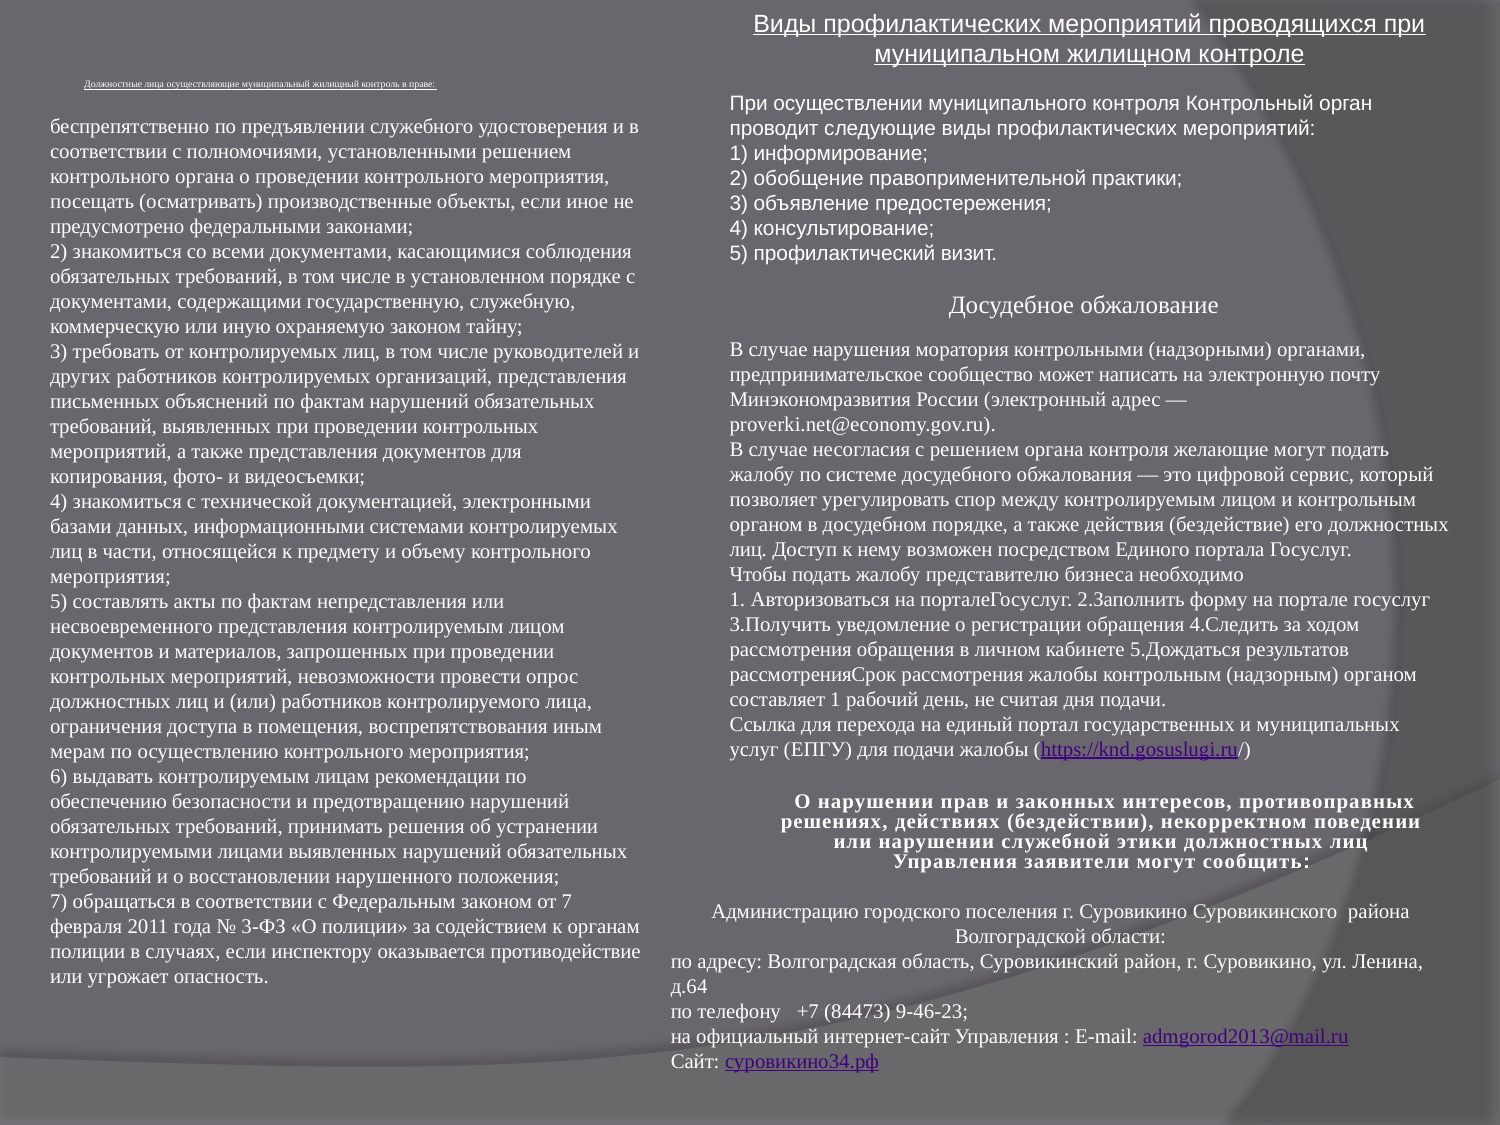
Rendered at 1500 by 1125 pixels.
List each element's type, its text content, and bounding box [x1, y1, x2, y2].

text_box беспрепятственно по предъявлении служебного удостоверения и в соответствии с полномочиями, установленными решением контрольного органа о проведении контрольного мероприятия, посещать (осматривать) производственные объекты, если иное не предусмотрено федеральными законами; 2) знакомиться со всеми документами, касающимися соблюдения обязательных требований, в том числе в установленном порядке с документами, содержащими государственную, служебную, коммерческую или иную охраняемую законом тайну; 3) требовать от контролируемых лиц, в том числе руководителей и других работников контролируемых организаций, представления письменных объяснений по фактам нарушений обязательных требований, выявленных при проведении контрольных мероприятий, а также представления документов для копирования, фото- и видеосъемки; 4) знакомиться с технической документацией, электронными базами данных, информационными системами контролируемых лиц в части, относящейся к предмету и объему контрольного мероприятия; 5) составлять акты по фактам непредставления или несвоевременного представления контролируемым лицом документов и материалов, запрошенных при проведении контрольных мероприятий, невозможности провести опрос должностных лиц и (или) работников контролируемого лица, ограничения доступа в помещения, воспрепятствования иным мерам по осуществлению контрольного мероприятия; 6) выдавать контролируемым лицам рекомендации по обеспечению безопасности и предотвращению нарушений обязательных требований, принимать решения об устранении контролируемыми лицами выявленных нарушений обязательных требований и о восстановлении нарушенного положения; 7) обращаться в соответствии с Федеральным законом от 7 февраля 2011 года № 3-ФЗ «О полиции» за содействием к органам полиции в случаях, если инспектору оказывается противодействие или угрожает опасность. [35, 430, 657, 995]
text_box [35, 386, 657, 430]
text_box беспрепятственно по предъявлении служебного удостоверения и в соответствии с полномочиями, установленными решением контрольного органа о проведении контрольного мероприятия, посещать (осматривать) производственные объекты, если иное не предусмотрено федеральными законами; 2) знакомиться со всеми документами, касающимися соблюдения обязательных требований, в том числе в установленном порядке с документами, содержащими государственную, служебную, коммерческую или иную охраняемую законом тайну; 3) требовать от контролируемых лиц, в том числе руководителей и других работников контролируемых организаций, представления письменных объяснений по фактам нарушений обязательных требований, выявленных при проведении контрольных мероприятий, а также представления документов для копирования, фото- и видеосъемки; 4) знакомиться с технической документацией, электронными базами данных, информационными системами контролируемых лиц в части, относящейся к предмету и объему контрольного мероприятия; 5) составлять акты по фактам непредставления или несвоевременного представления контролируемым лицом документов и материалов, запрошенных при проведении контрольных мероприятий, невозможности провести опрос должностных лиц и (или) работников контролируемого лица, ограничения доступа в помещения, воспрепятствования иным мерам по осуществлению контрольного мероприятия; 6) выдавать контролируемым лицам рекомендации по обеспечению безопасности и предотвращению нарушений обязательных требований, принимать решения об устранении контролируемыми лицами выявленных нарушений обязательных требований и о восстановлении нарушенного положения; 7) обращаться в соответствии с Федеральным законом от 7 февраля 2011 года № 3-ФЗ «О полиции» за содействием к органам полиции в случаях, если инспектору оказывается противодействие или угрожает опасность. [35, 105, 657, 386]
text_box В случае нарушения моратория контрольными (надзорными) органами, предпринимательское сообщество может написать на электронную почту Минэкономразвития России (электронный адрес — proverki.net@economy.gov.ru). В случае несогласия с решением органа контроля желающие могут подать жалобу по системе досудебного обжалования — это цифровой сервис, который позволяет урегулировать спор между контролируемым лицом и контрольным органом в досудебном порядке, а также действия (бездействие) его должностных лиц. Доступ к нему возможен посредством Единого портала Госуслуг. Чтобы подать жалобу представителю бизнеса необходимо 1. Авторизоваться на порталеГосуслуг. 2.Заполнить форму на портале госуслуг 3.Получить уведомление о регистрации обращения 4.Следить за ходом рассмотрения обращения в личном кабинете 5.Дождаться результатов рассмотренияСрок рассмотрения жалобы контрольным (надзорным) органом составляет 1 рабочий день, не считая дня подачи. Ссылка для перехода на единый портал государственных и муниципальных услуг (ЕПГУ) для подачи жалобы (https://knd.gosuslugi.ru/) [714, 328, 1465, 768]
text_box При осуществлении муниципального контроля Контрольный орган проводит следующие виды профилактических мероприятий: 1) информирование; 2) обобщение правоприменительной практики; 3) объявление предостережения; 4) консультирование; 5) профилактический визит. [714, 82, 1465, 327]
title Должностные лица осуществляющие муниципальный жилищный контроль в праве: [76, 70, 657, 105]
text_box О нарушении прав и законных интересов, противоправных решениях, действиях (бездействии), некорректном поведении или нарушении служебной этики должностных лиц Управления заявители могут сообщить: [761, 785, 1442, 880]
text_box Администрацию городского поселения г. Суровикино Суровикинского района Волгоградской области: по адресу: Волгоградская область, Суровикинский район, г. Суровикино, ул. Ленина, д.64 по телефону +7 (84473) 9-46-23; на официальный интернет-сайт Управления : E-mail: admgorod2013@mail.ru Сайт: суровикино34.рф [656, 890, 1465, 1081]
text_box Виды профилактических мероприятий проводящихся при муниципальном жилищном контроле [679, 0, 1500, 75]
text_box Досудебное обжалование [738, 281, 1430, 326]
